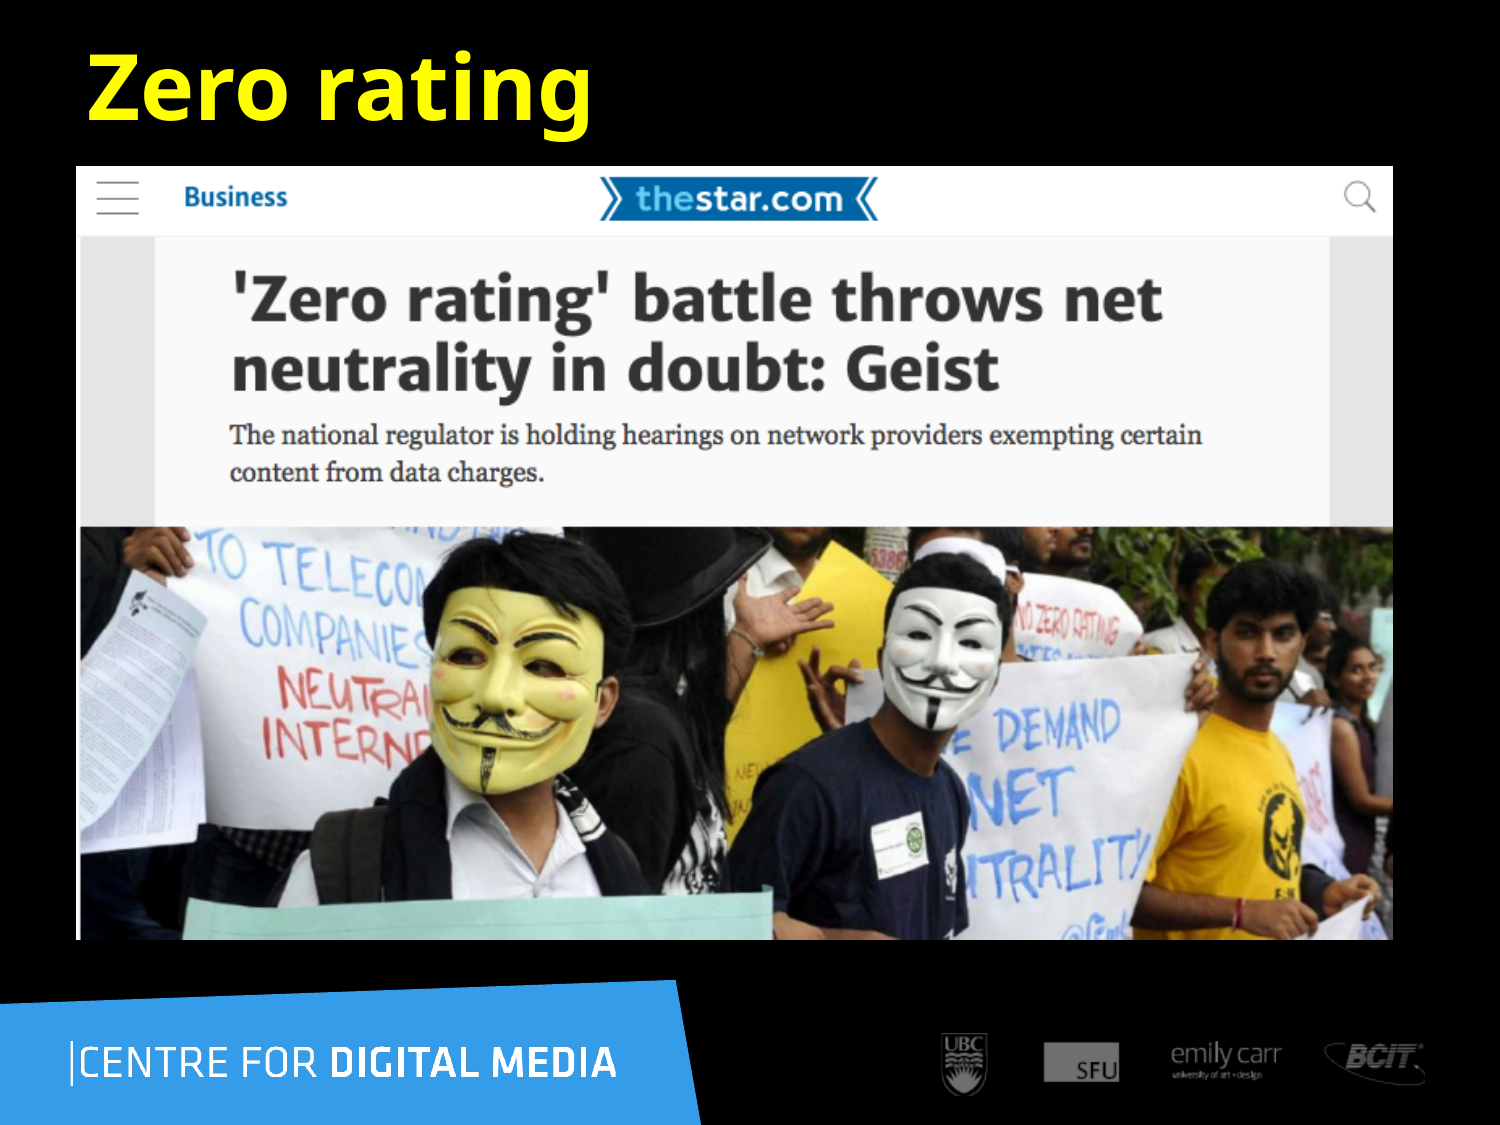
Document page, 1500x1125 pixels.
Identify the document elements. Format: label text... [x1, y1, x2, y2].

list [74, 166, 1395, 940]
title Zero rating [75, 0, 1425, 167]
